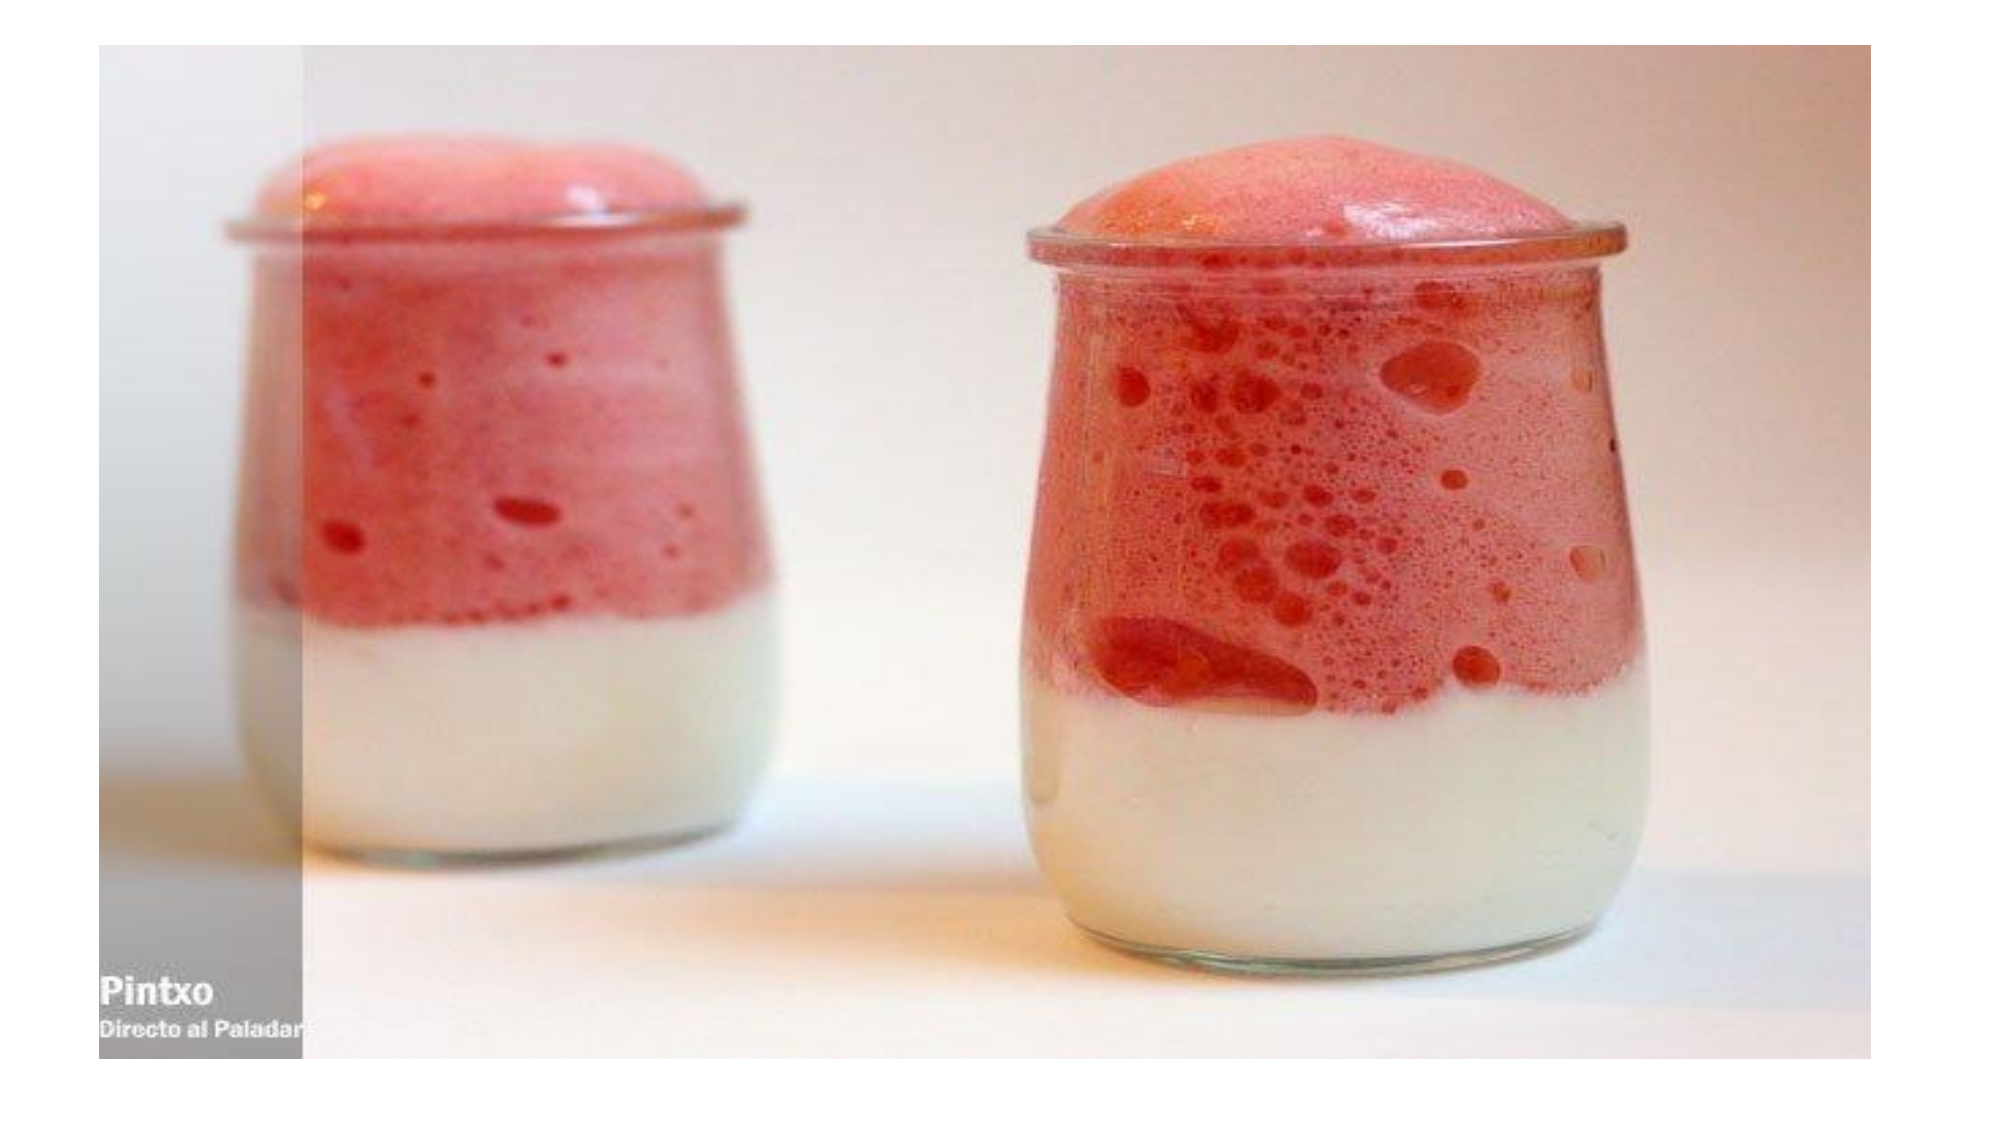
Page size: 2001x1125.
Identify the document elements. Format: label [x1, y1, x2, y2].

picture [99, 45, 1871, 1059]
